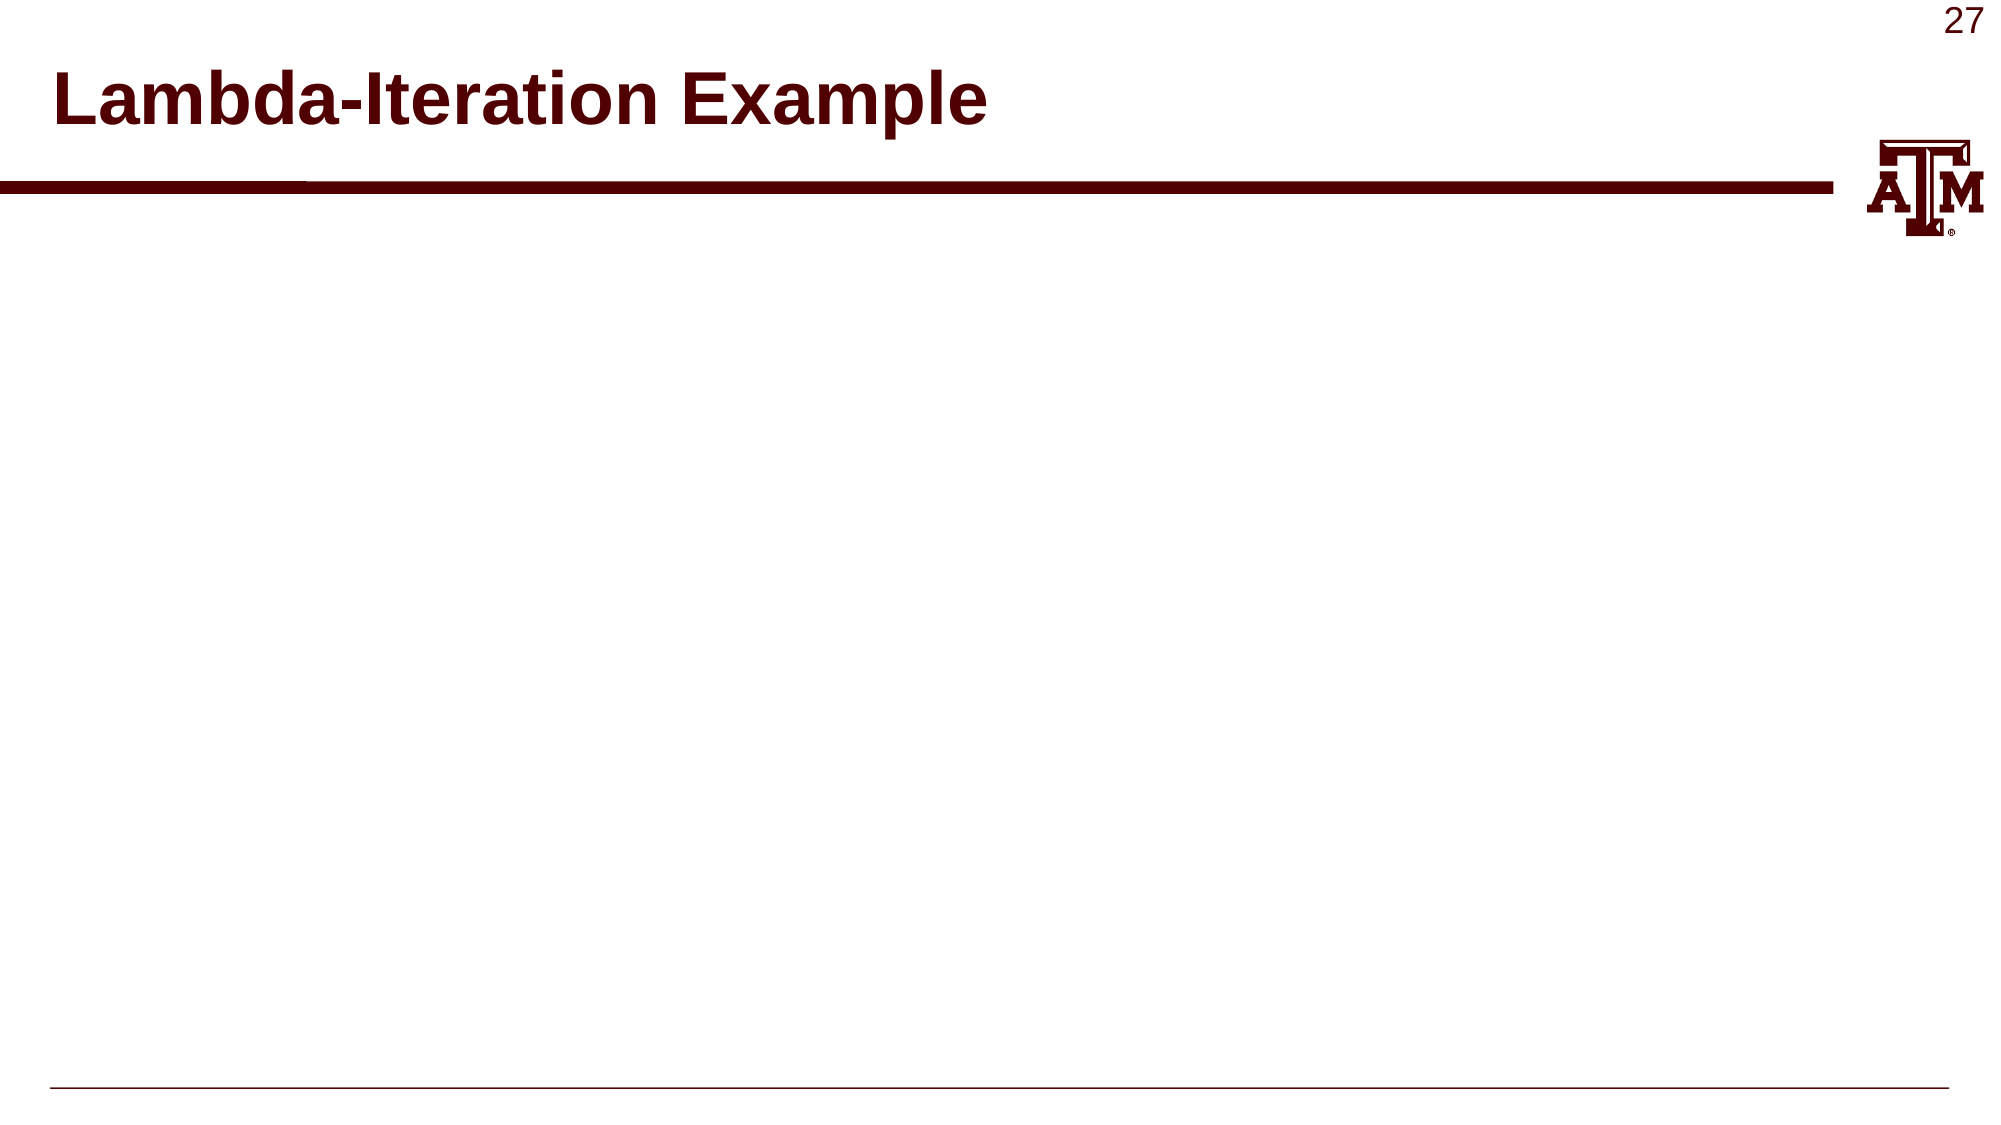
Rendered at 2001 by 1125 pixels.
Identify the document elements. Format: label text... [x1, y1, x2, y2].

picture [1850, 112, 2000, 263]
title Lambda-Iteration Example [37, 12, 1826, 189]
